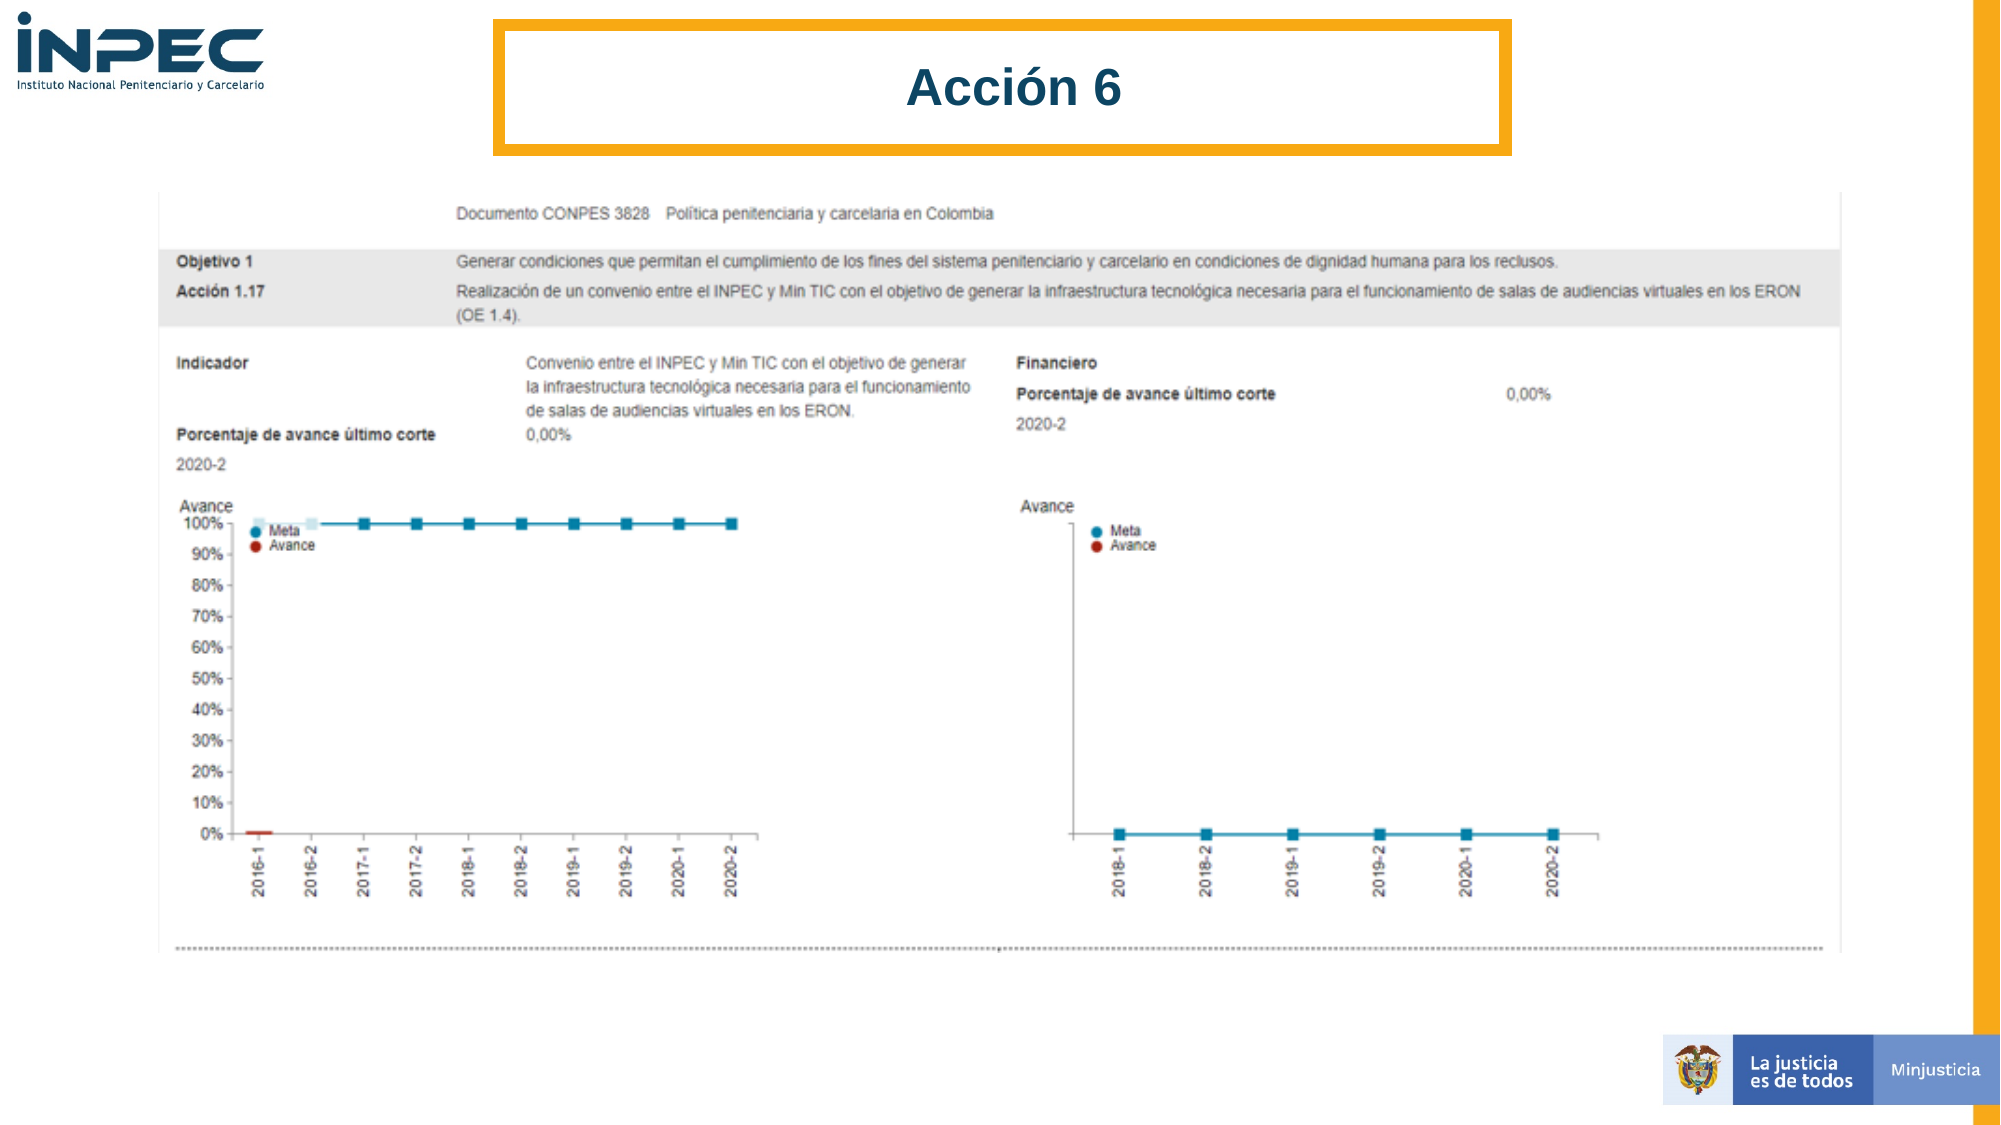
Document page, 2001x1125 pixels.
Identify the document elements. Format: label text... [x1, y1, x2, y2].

picture [0, 0, 2000, 1125]
text_box Acción 6 [517, 48, 1511, 121]
